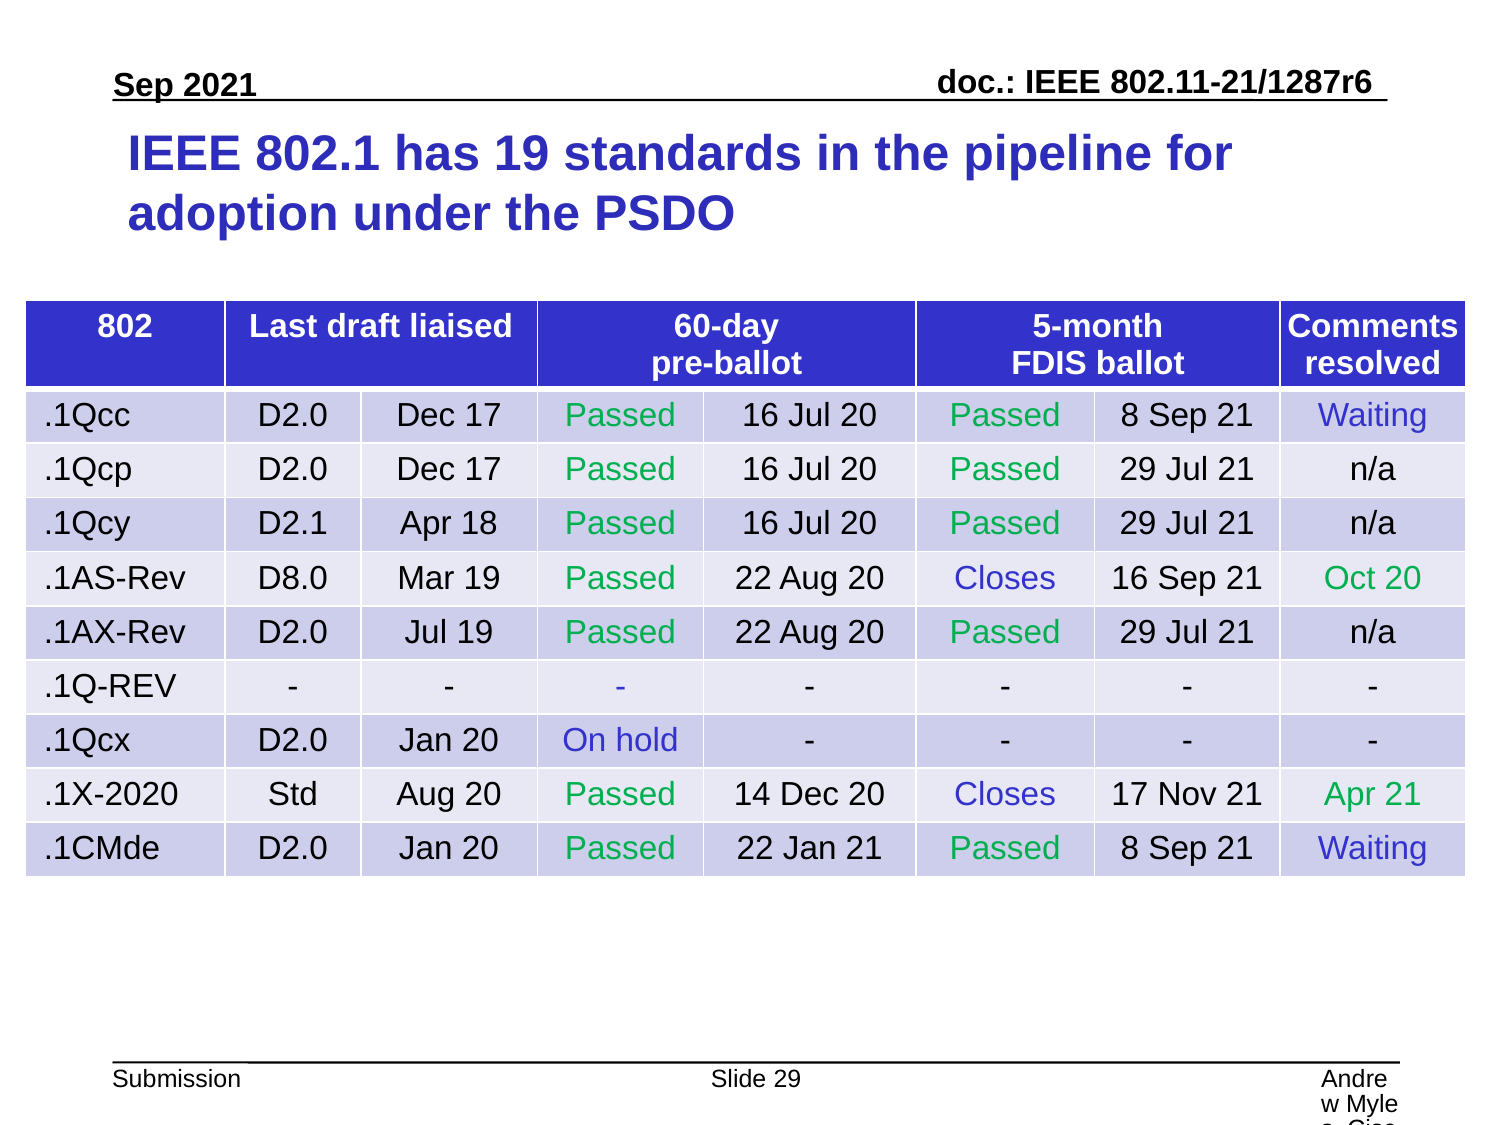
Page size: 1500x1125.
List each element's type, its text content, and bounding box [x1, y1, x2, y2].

table_cell Std [226, 769, 360, 821]
table_header 802 [26, 301, 224, 386]
table_cell Oct 20 [1281, 552, 1465, 605]
table_cell - [538, 661, 703, 713]
table_cell Passed [917, 498, 1094, 551]
table_cell Mar 19 [362, 552, 537, 605]
table_header Comments resolved [1281, 301, 1465, 386]
footer Andrew Myles, Cisco [1320, 1061, 1402, 1093]
table_cell 22 Aug 20 [704, 607, 915, 659]
table_cell Aug 20 [362, 769, 537, 821]
table_cell Waiting [1281, 823, 1465, 876]
table_cell D2.0 [226, 444, 360, 497]
table_cell .1AS-Rev [26, 552, 224, 605]
table_cell 29 Jul 21 [1095, 444, 1279, 497]
table_cell Passed [917, 607, 1094, 659]
table_cell - [917, 661, 1094, 713]
table_cell Dec 17 [362, 444, 537, 497]
table_cell .1Qcy [26, 498, 224, 551]
table_cell Passed [538, 498, 703, 551]
table_cell Passed [538, 444, 703, 497]
table_cell D2.0 [226, 823, 360, 876]
table_cell Closes [917, 552, 1094, 605]
table_cell n/a [1281, 498, 1465, 551]
table_cell Passed [917, 444, 1094, 497]
table_cell 22 Jan 21 [704, 823, 915, 876]
table_cell - [1281, 661, 1465, 713]
table_cell .1Q-REV [26, 661, 224, 713]
table_cell Passed [538, 769, 703, 821]
table_cell Waiting [1281, 392, 1465, 442]
table_cell - [704, 661, 915, 713]
table_cell 14 Dec 20 [704, 769, 915, 821]
table_cell .1Qcx [26, 715, 224, 767]
table_cell 22 Aug 20 [704, 552, 915, 605]
table_cell 29 Jul 21 [1095, 607, 1279, 659]
table_header 60-day pre-ballot [538, 301, 915, 386]
table_cell - [362, 661, 537, 713]
table_cell - [1095, 715, 1279, 767]
table_cell Passed [538, 607, 703, 659]
table_cell 17 Nov 21 [1095, 769, 1279, 821]
table_cell n/a [1281, 444, 1465, 497]
table_cell On hold [538, 715, 703, 767]
table_cell Passed [538, 823, 703, 876]
table_cell Dec 17 [362, 392, 537, 442]
table_cell Jul 19 [362, 607, 537, 659]
table_cell Passed [917, 823, 1094, 876]
table_cell 8 Sep 21 [1095, 823, 1279, 876]
table_cell - [1281, 715, 1465, 767]
table_cell Apr 21 [1281, 769, 1465, 821]
table_cell D2.0 [226, 715, 360, 767]
table_header Last draft liaised [226, 301, 537, 386]
table_cell Passed [917, 392, 1094, 442]
table_cell 29 Jul 21 [1095, 498, 1279, 551]
table_cell - [1095, 661, 1279, 713]
table_cell 16 Jul 20 [704, 498, 915, 551]
table_cell - [226, 661, 360, 713]
table_cell D8.0 [226, 552, 360, 605]
table_cell 16 Jul 20 [704, 444, 915, 497]
table_cell Jan 20 [362, 715, 537, 767]
table_cell D2.0 [226, 392, 360, 442]
table_cell .1Qcp [26, 444, 224, 497]
table_cell .1Qcc [26, 392, 224, 442]
title IEEE 802.1 has 19 standards in the pipeline for adoption under the PSDO [112, 112, 1388, 288]
table_cell .1X-2020 [26, 769, 224, 821]
table_cell 16 Sep 21 [1095, 552, 1279, 605]
table_cell Passed [538, 552, 703, 605]
table_cell D2.0 [226, 607, 360, 659]
table_cell Passed [538, 392, 703, 442]
slide_number Slide 29 [709, 1061, 803, 1093]
table_cell - [704, 715, 915, 767]
table_cell 8 Sep 21 [1095, 392, 1279, 442]
table_cell 16 Jul 20 [704, 392, 915, 442]
table_cell .1CMde [26, 823, 224, 876]
table_cell n/a [1281, 607, 1465, 659]
table_header 5-month FDIS ballot [917, 301, 1279, 386]
table_cell .1AX-Rev [26, 607, 224, 659]
table_cell - [917, 715, 1094, 767]
table_cell Jan 20 [362, 823, 537, 876]
table_cell D2.1 [226, 498, 360, 551]
table_cell Closes [917, 769, 1094, 821]
table_cell Apr 18 [362, 498, 537, 551]
